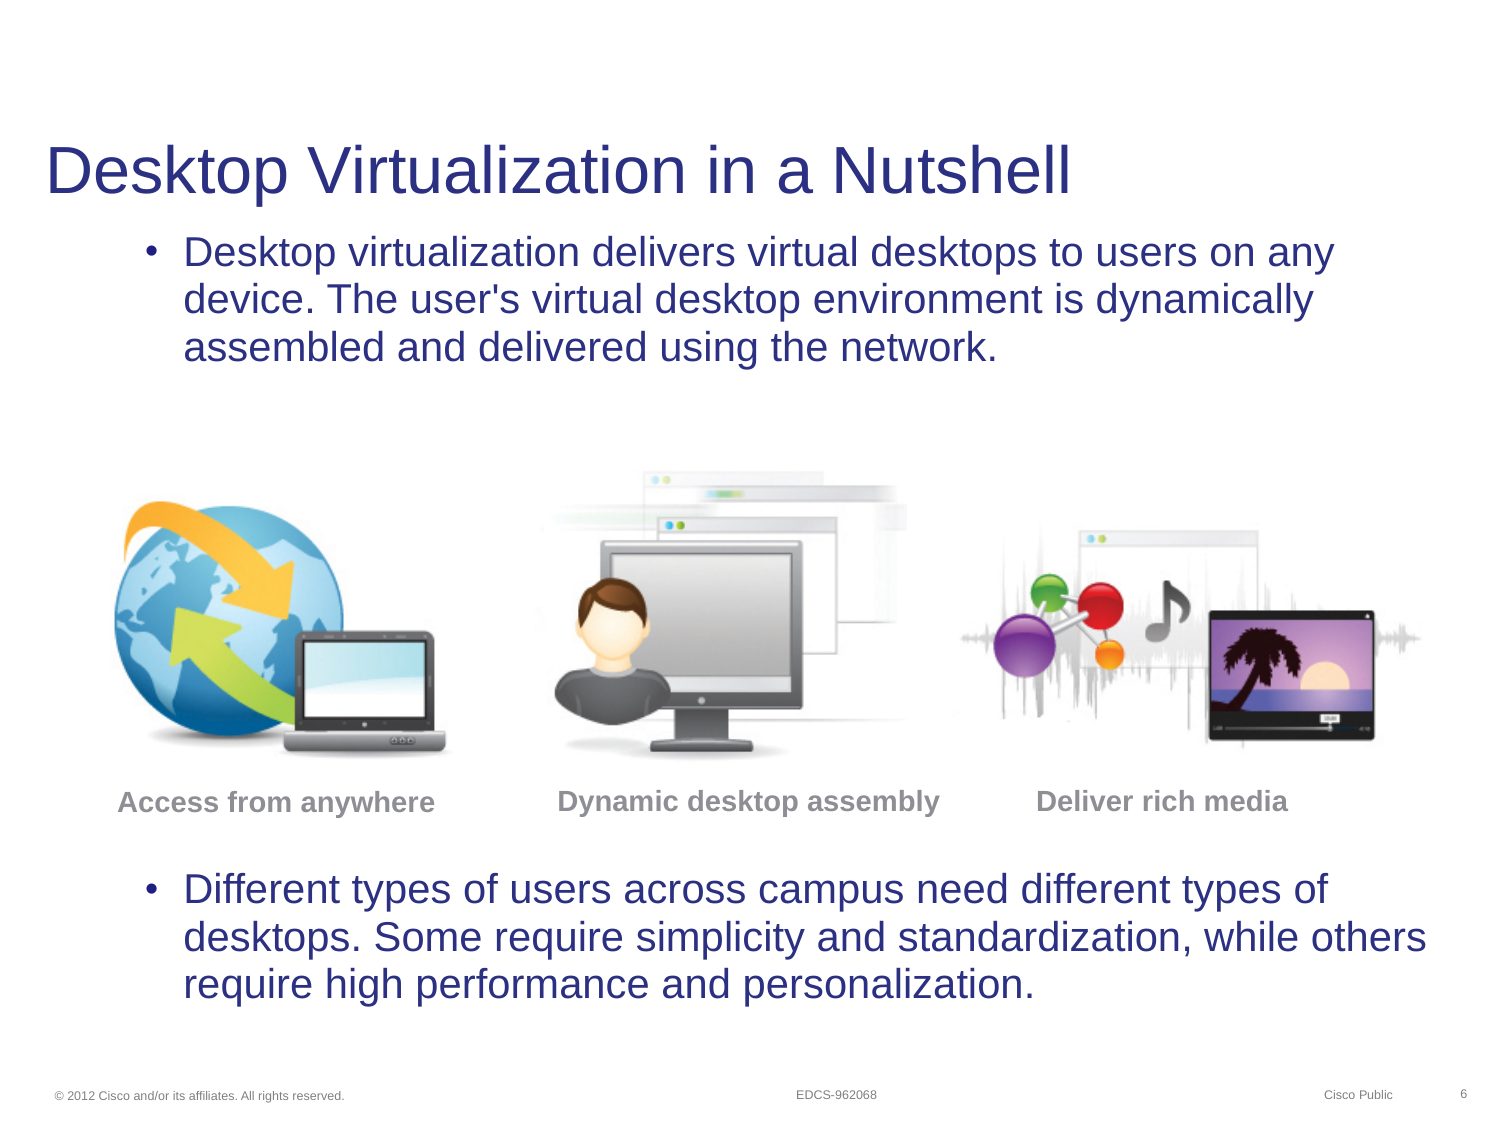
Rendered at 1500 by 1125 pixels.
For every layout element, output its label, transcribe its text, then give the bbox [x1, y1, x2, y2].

text_box Deliver rich media [1021, 775, 1304, 826]
picture [953, 521, 1423, 754]
text_box Dynamic desktop assembly [542, 774, 956, 825]
list Desktop virtualization delivers virtual desktops to users on any device. The user's virtual desktop environment is dynamically assembled and delivered using the network. Different types of users across campus need different types of desktops. Some require simplicity and standardization, while others require high performance and personalization. [130, 221, 1453, 1023]
picture [93, 486, 455, 764]
picture [526, 459, 907, 764]
title Desktop Virtualization in a Nutshell [31, 76, 1252, 214]
text_box Access from anywhere [102, 775, 451, 826]
